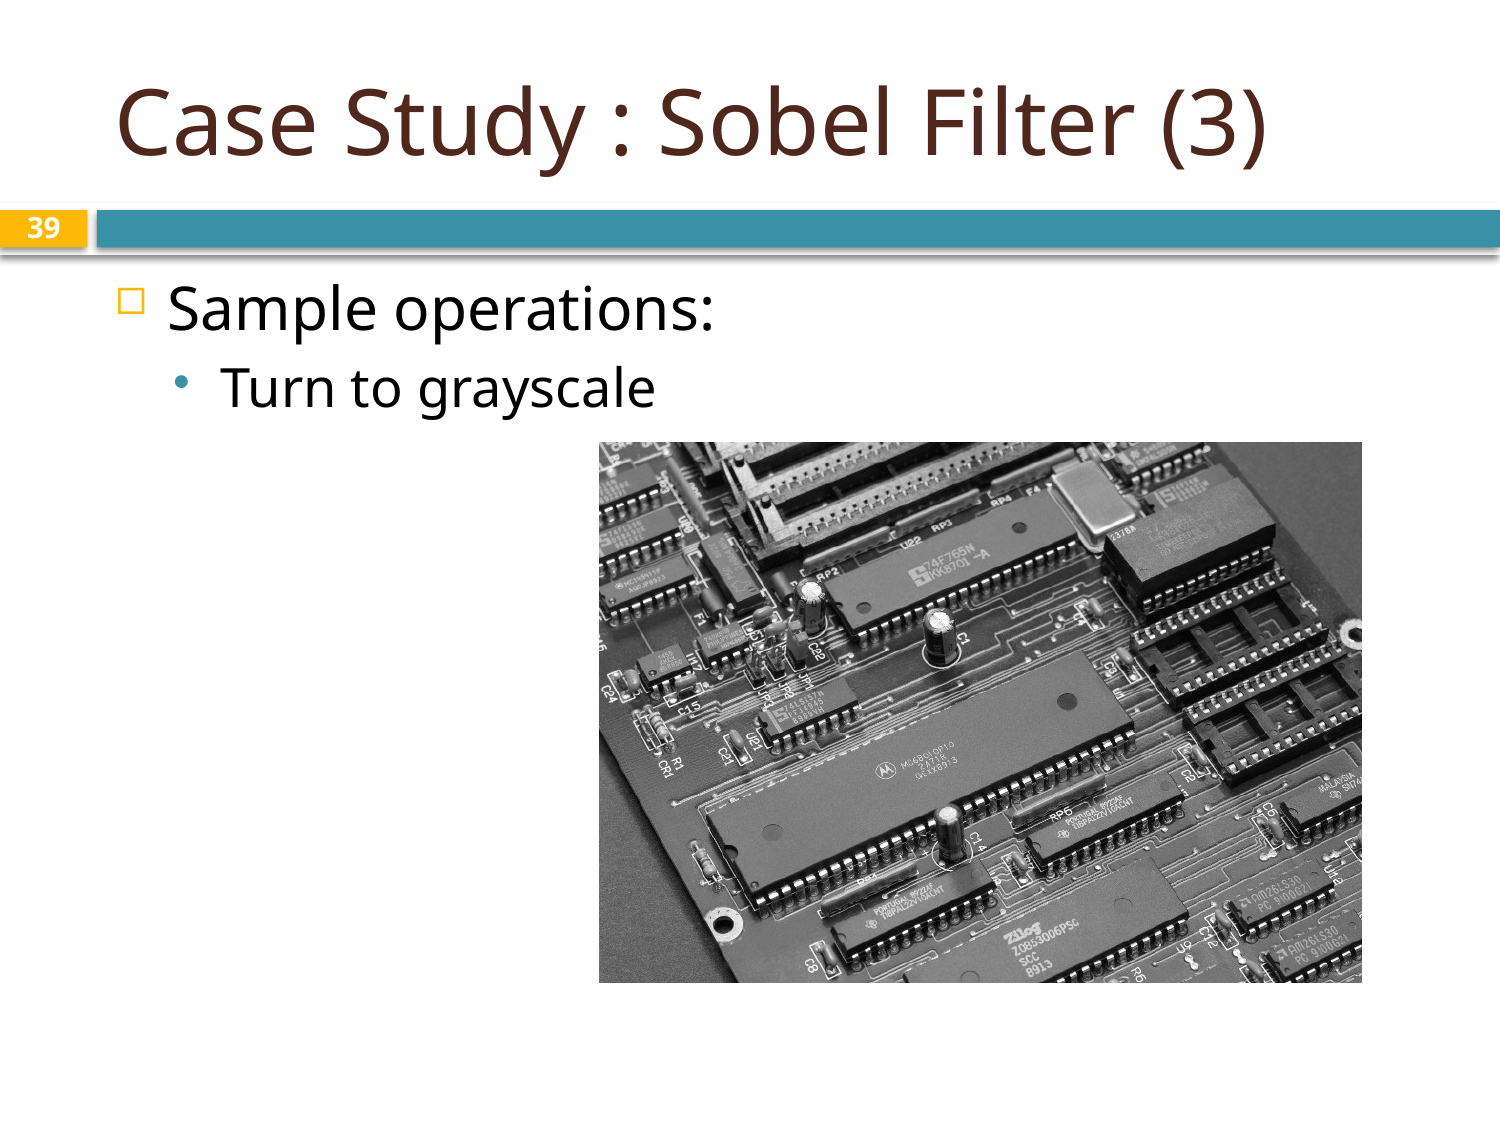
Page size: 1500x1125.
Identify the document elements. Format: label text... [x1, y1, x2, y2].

picture [599, 441, 1363, 984]
title Case Study : Sobel Filter (3) [100, 37, 1438, 200]
list Sample operations: Turn to grayscale [100, 262, 1438, 1000]
slide_number 39 [0, 208, 88, 249]
